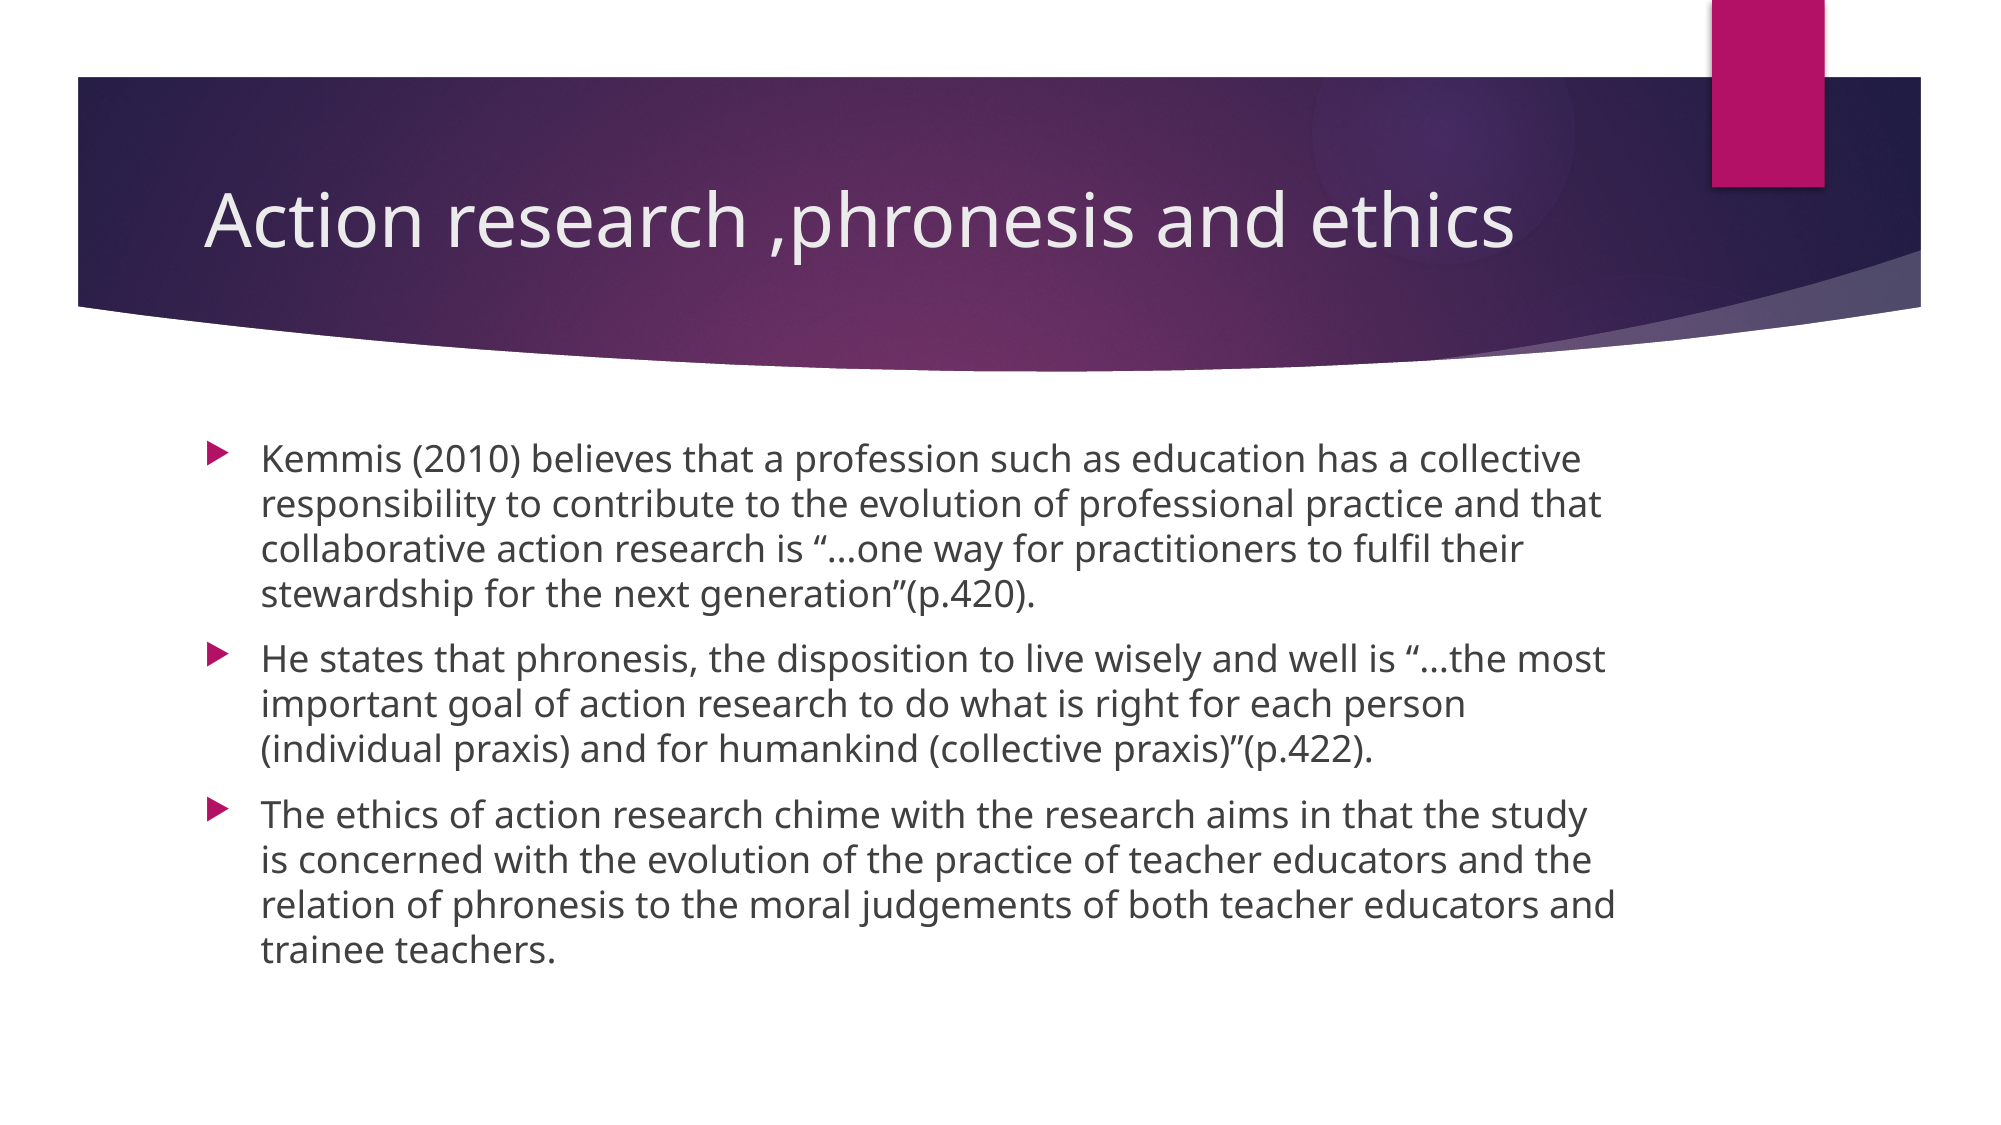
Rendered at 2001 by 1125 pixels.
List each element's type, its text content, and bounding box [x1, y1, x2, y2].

title Action research ,phronesis and ethics [189, 159, 1627, 276]
list Kemmis (2010) believes that a profession such as education has a collective responsibility to contribute to the evolution of professional practice and that collaborative action research is “…one way for practitioners to fulfil their stewardship for the next generation”(p.420). He states that phronesis, the disposition to live wisely and well is “…the most important goal of action research to do what is right for each person (individual praxis) and for humankind (collective praxis)”(p.422). The ethics of action research chime with the research aims in that the study is concerned with the evolution of the practice of teacher educators and the relation of phronesis to the moral judgements of both teacher educators and trainee teachers. [189, 427, 1638, 988]
